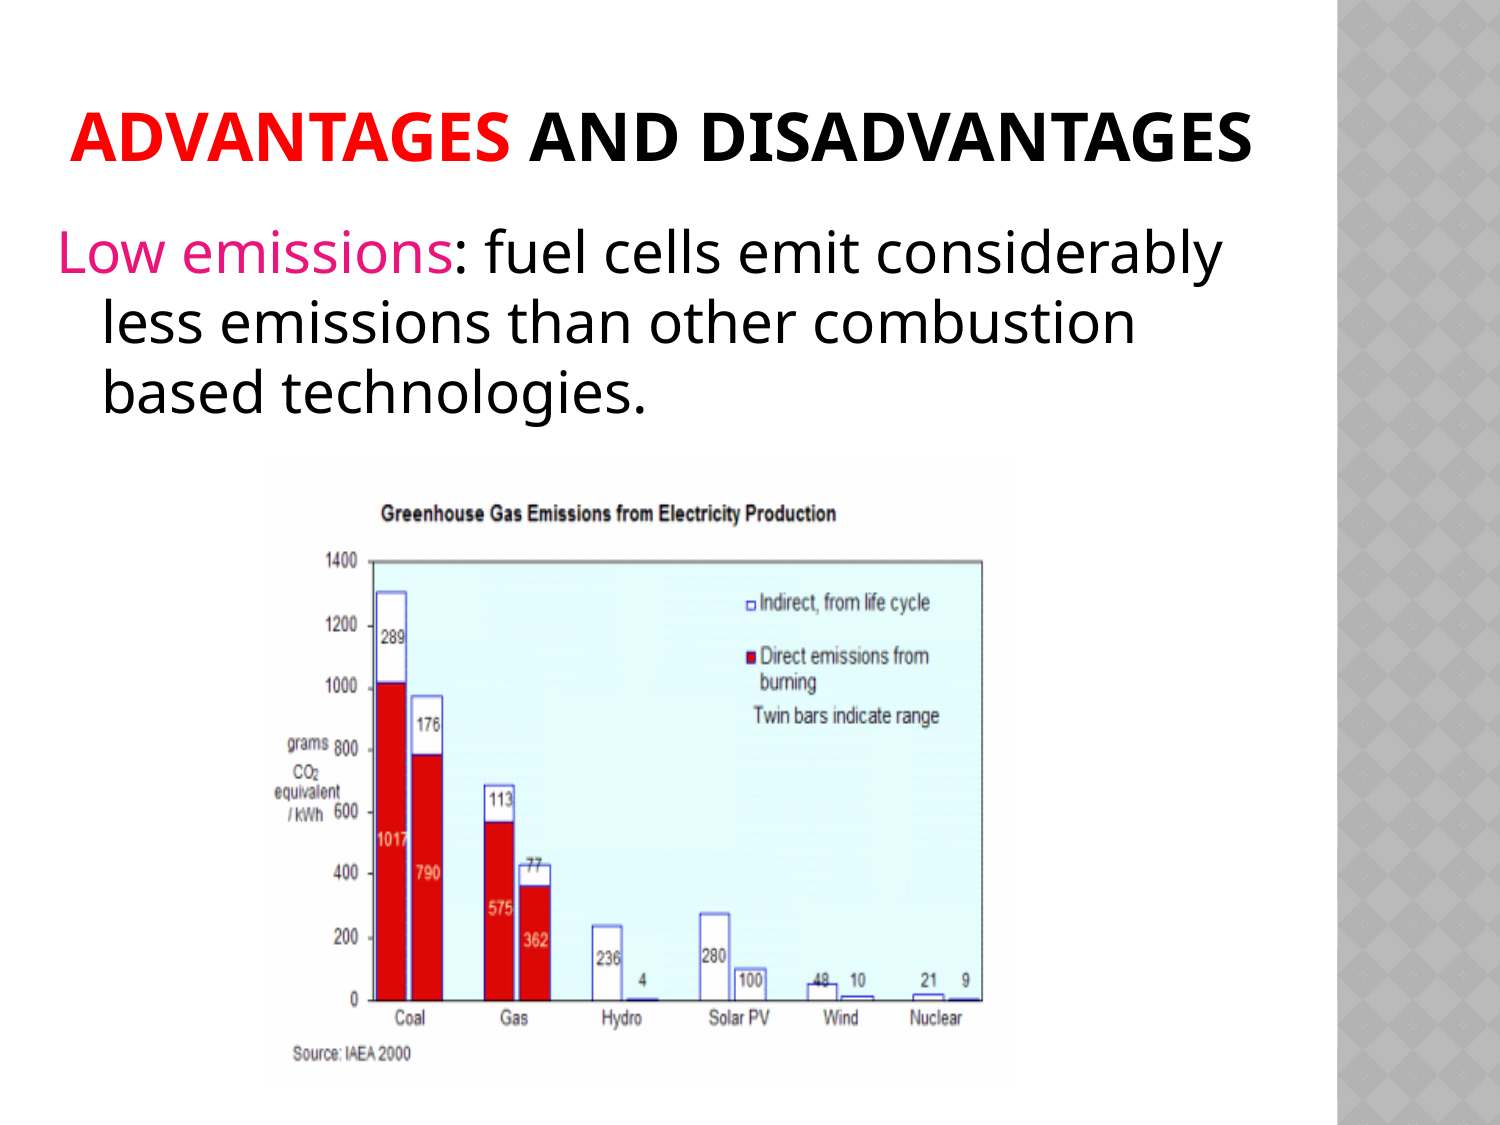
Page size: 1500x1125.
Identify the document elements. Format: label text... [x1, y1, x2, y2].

list Low emissions: fuel cells emit considerably less emissions than other combustion based technologies. [41, 208, 1317, 1036]
picture [265, 455, 1017, 1088]
title Advantages and disadvantages [53, 42, 1272, 175]
